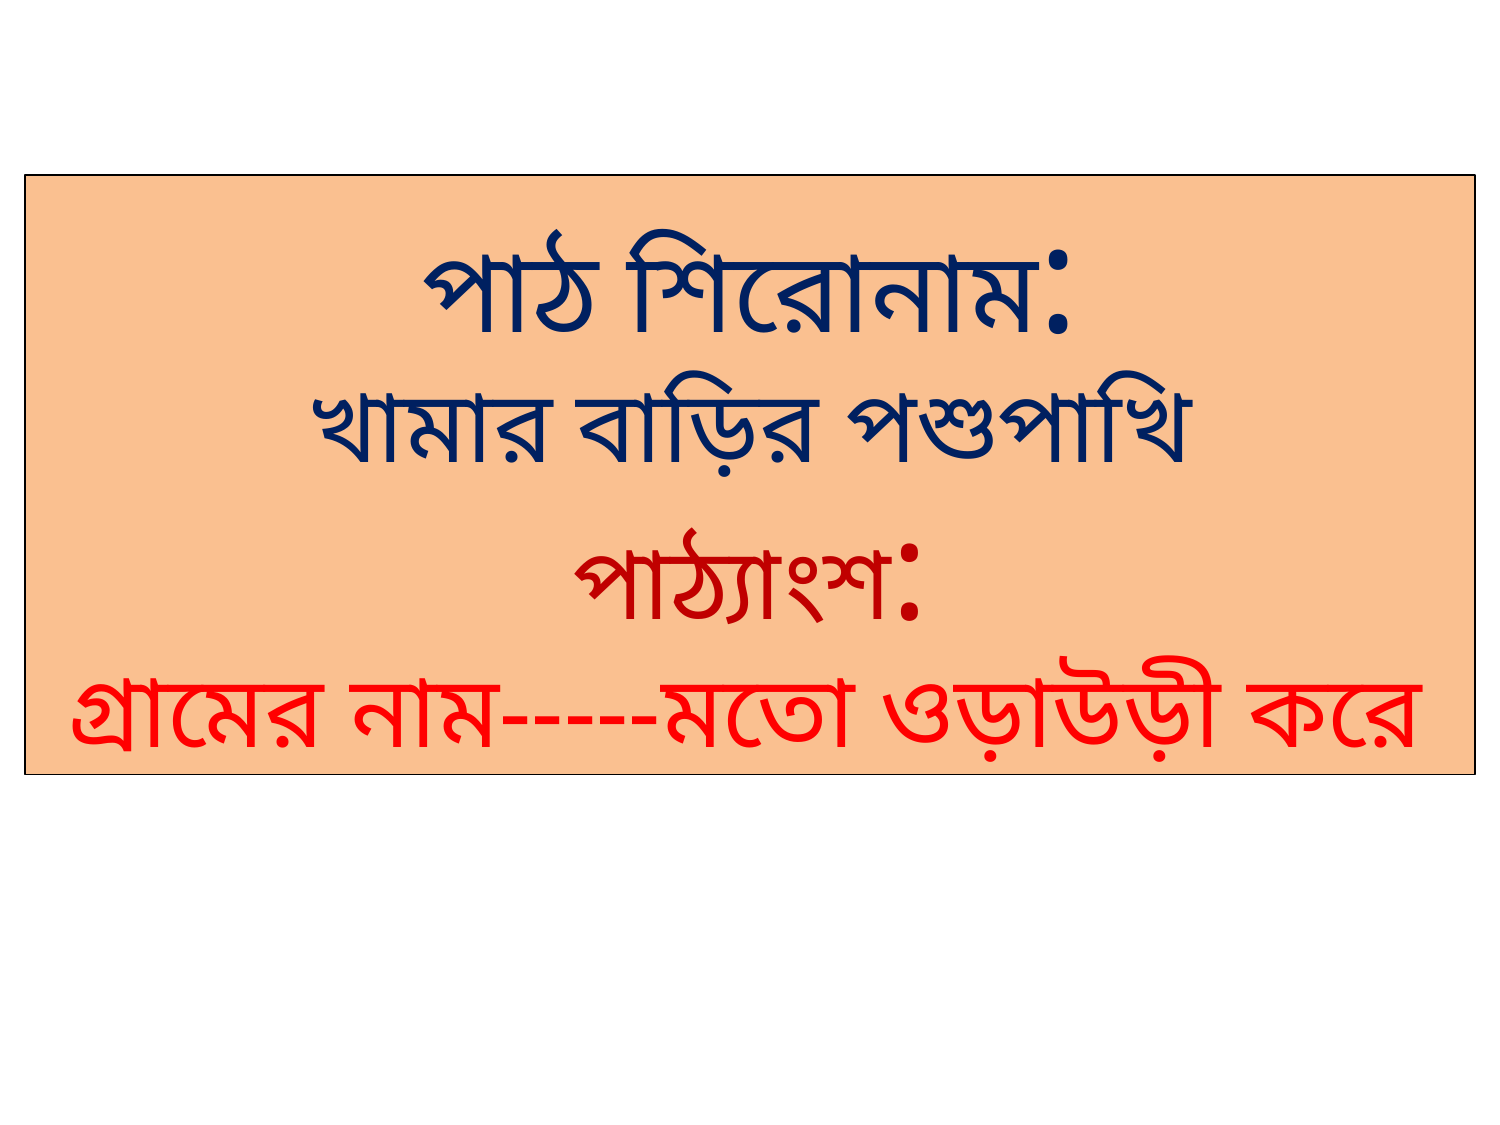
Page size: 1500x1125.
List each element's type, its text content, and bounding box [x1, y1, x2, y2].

text_box পাঠ শিরোনাম: খামার বাড়ির পশুপাখি পাঠ্যাংশ: গ্রামের নাম-----মতো ওড়াউড়ী করে [24, 174, 1475, 775]
